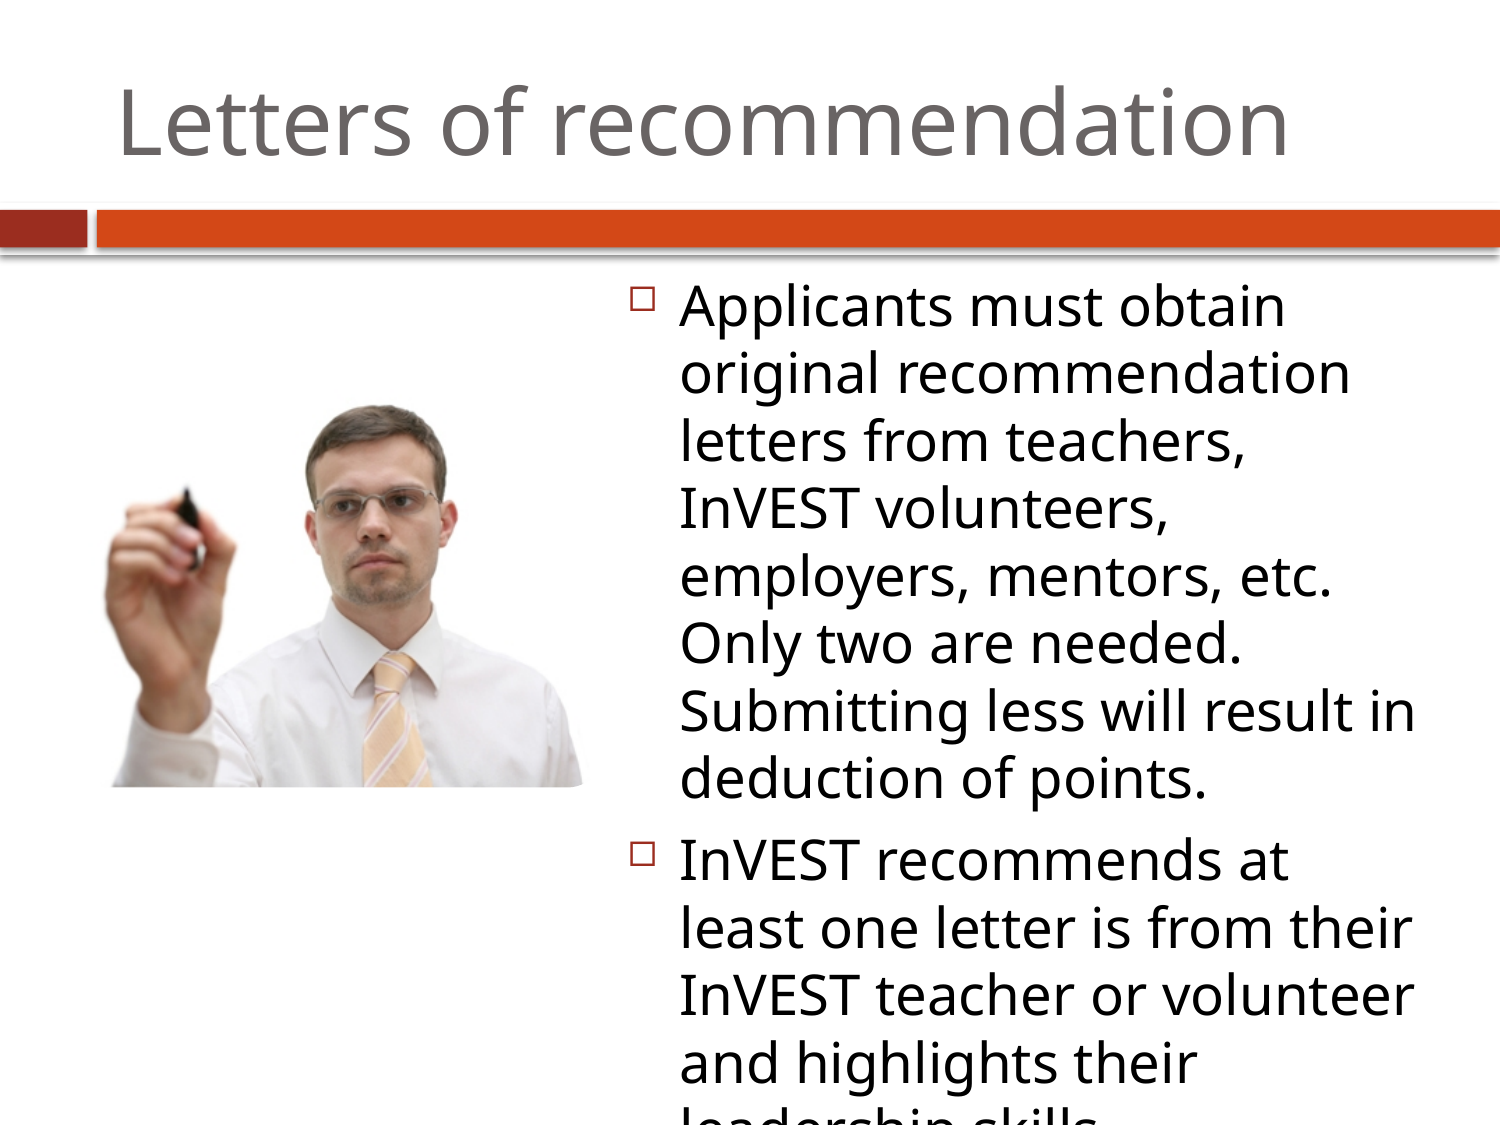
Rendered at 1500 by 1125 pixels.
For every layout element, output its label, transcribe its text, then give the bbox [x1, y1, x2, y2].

picture [0, 387, 603, 788]
title Letters of recommendation [100, 37, 1439, 201]
list Applicants must obtain original recommendation letters from teachers, InVEST volunteers, employers, mentors, etc. Only two are needed. Submitting less will result in deduction of points. InVEST recommends at least one letter is from their InVEST teacher or volunteer and highlights their leadership skills. [612, 262, 1439, 1001]
